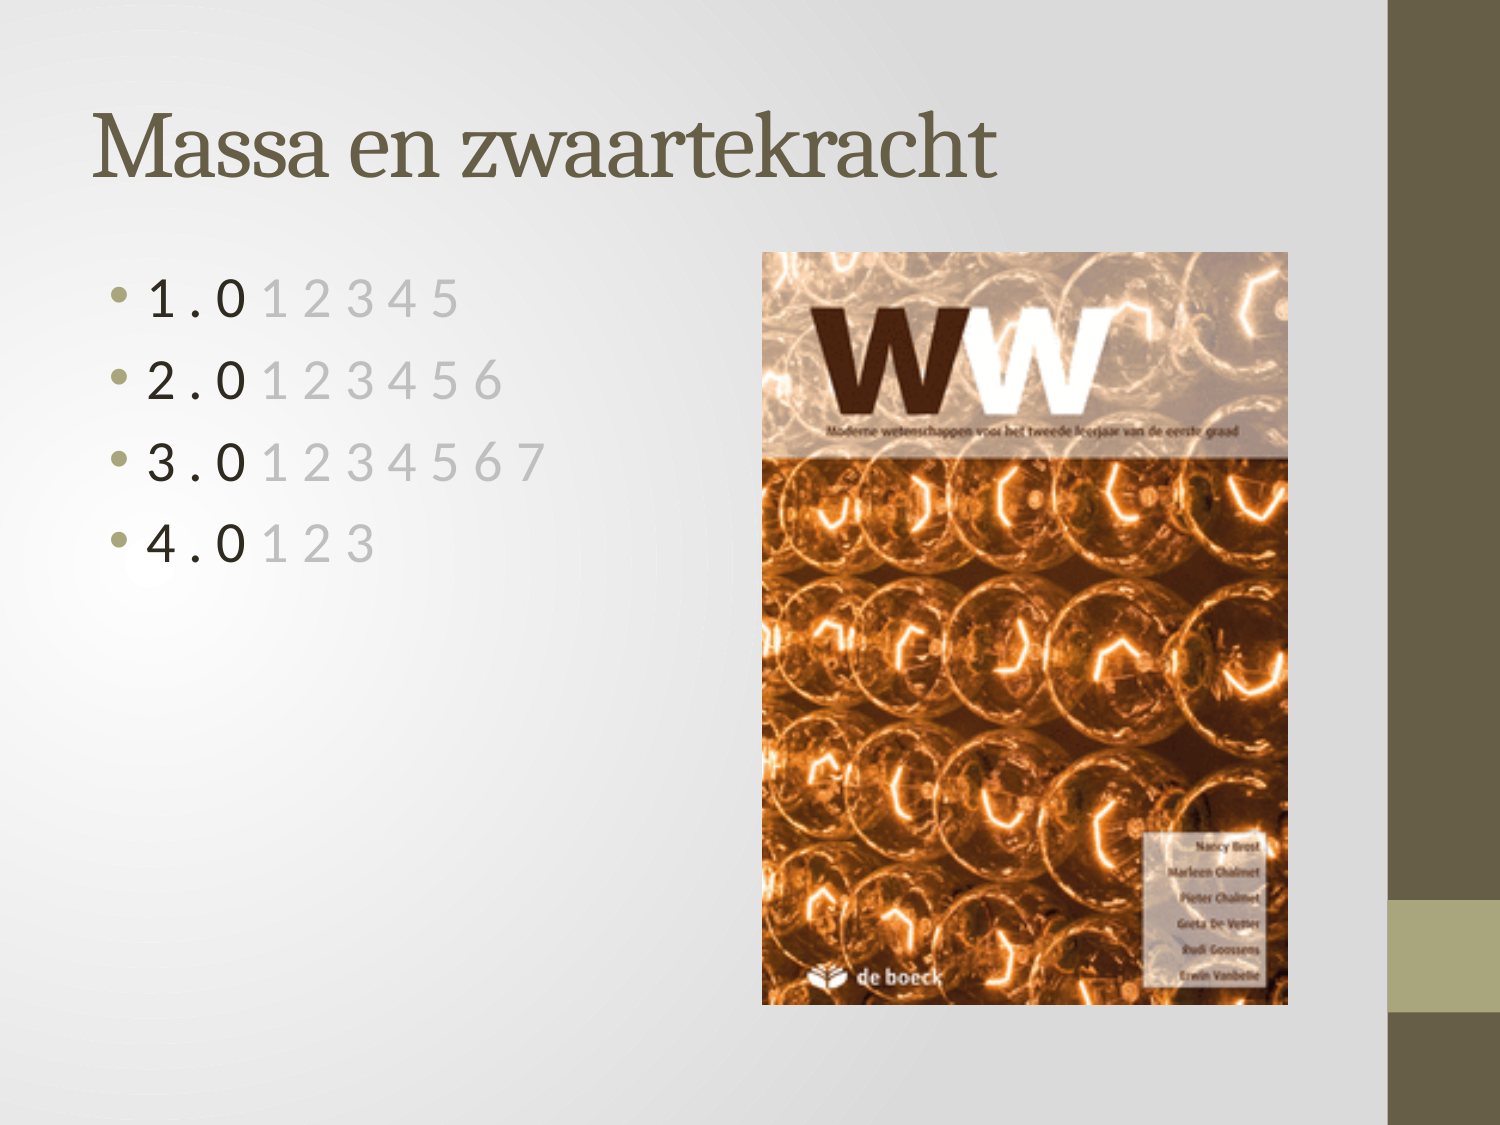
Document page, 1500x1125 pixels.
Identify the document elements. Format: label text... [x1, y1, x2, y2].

list 1 . 0 1 2 3 4 5 2 . 0 1 2 3 4 5 6 3 . 0 1 2 3 4 5 6 7 4 . 0 1 2 3 [75, 252, 675, 1005]
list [724, 251, 1326, 1006]
title Massa en zwaartekracht [75, 45, 1325, 233]
